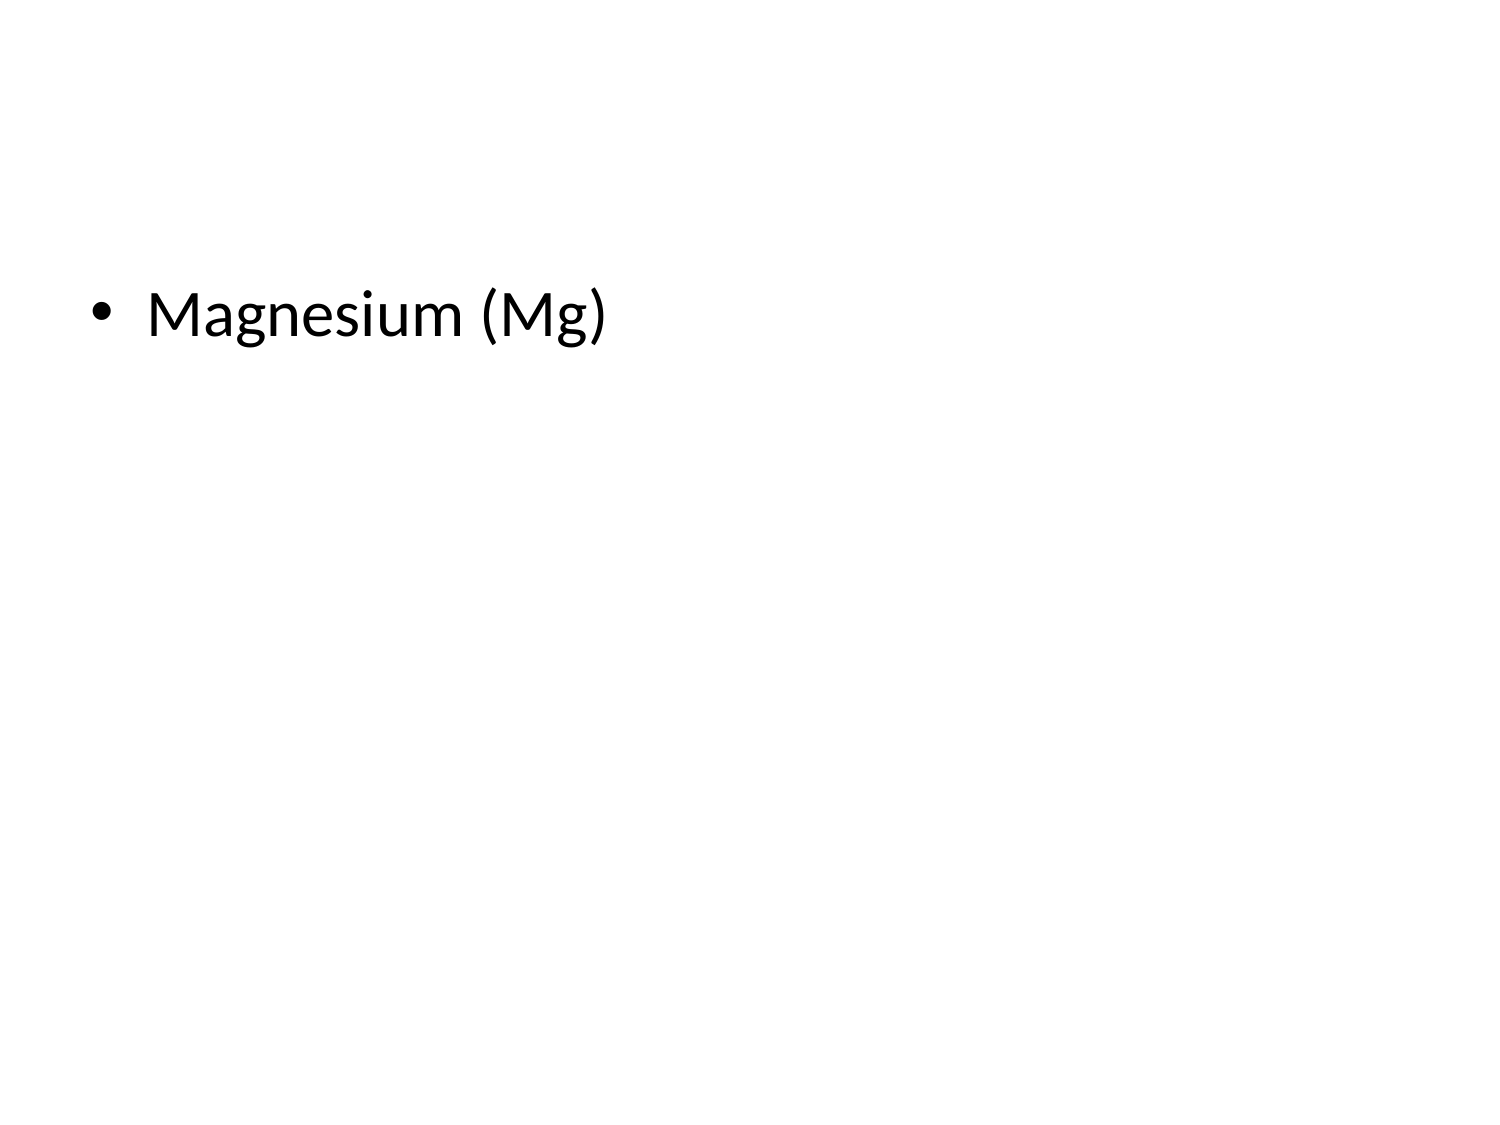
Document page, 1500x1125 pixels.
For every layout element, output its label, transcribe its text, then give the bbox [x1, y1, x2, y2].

list Magnesium (Mg) [75, 262, 1425, 1005]
